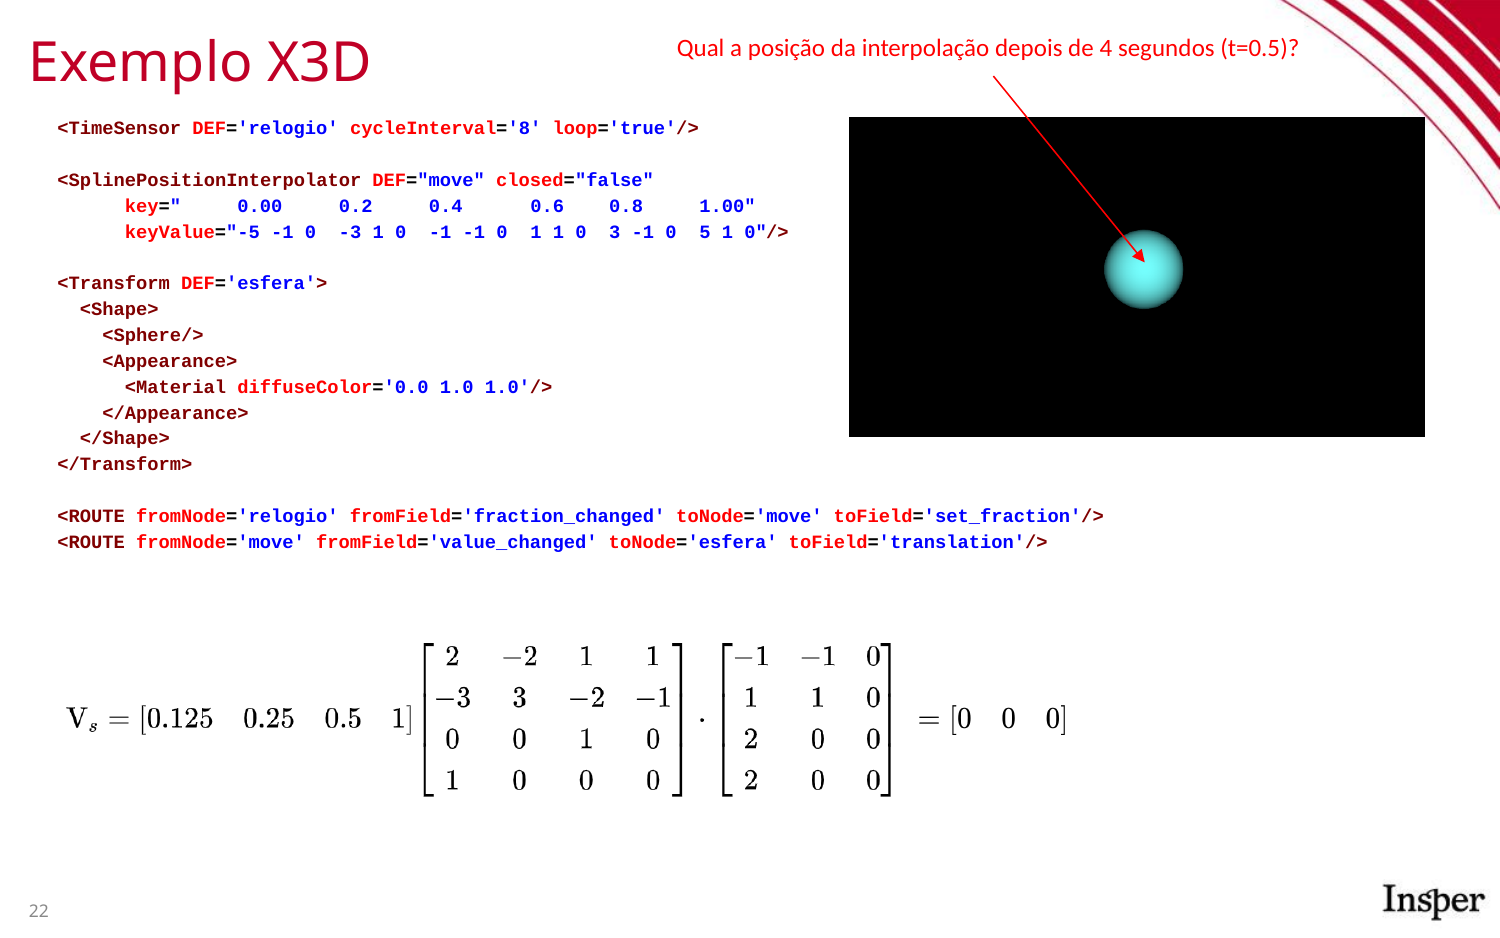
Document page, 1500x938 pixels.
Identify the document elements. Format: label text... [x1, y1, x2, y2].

slide_number 22 [0, 887, 78, 938]
picture [66, 0, 1500, 938]
title Exemplo X3D [13, 18, 657, 97]
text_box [661, 15, 1326, 263]
title Exemplo X3D [1328, 18, 1397, 104]
text_box <TimeSensor DEF='relogio' cycleInterval='8' loop='true'/> <SplinePositionInterpolator DEF="move" closed="false" key=" 0.00 0.2 0.4 0.6 0.8 1.00" keyValue="-5 -1 0 -3 1 0 -1 -1 0 1 1 0 3 -1 0 5 1 0"/> <Transform DEF='esfera'> <Shape> <Sphere/> <Appearance> <Material diffuseColor='0.0 1.0 1.0'/> </Appearance> </Shape> </Transform> <ROUTE fromNode='relogio' fromField='fraction_changed' toNode='move' toField='set_fraction'/> <ROUTE fromNode='move' fromField='value_changed' toNode='esfera' toField='translation'/> [8, 97, 1194, 568]
